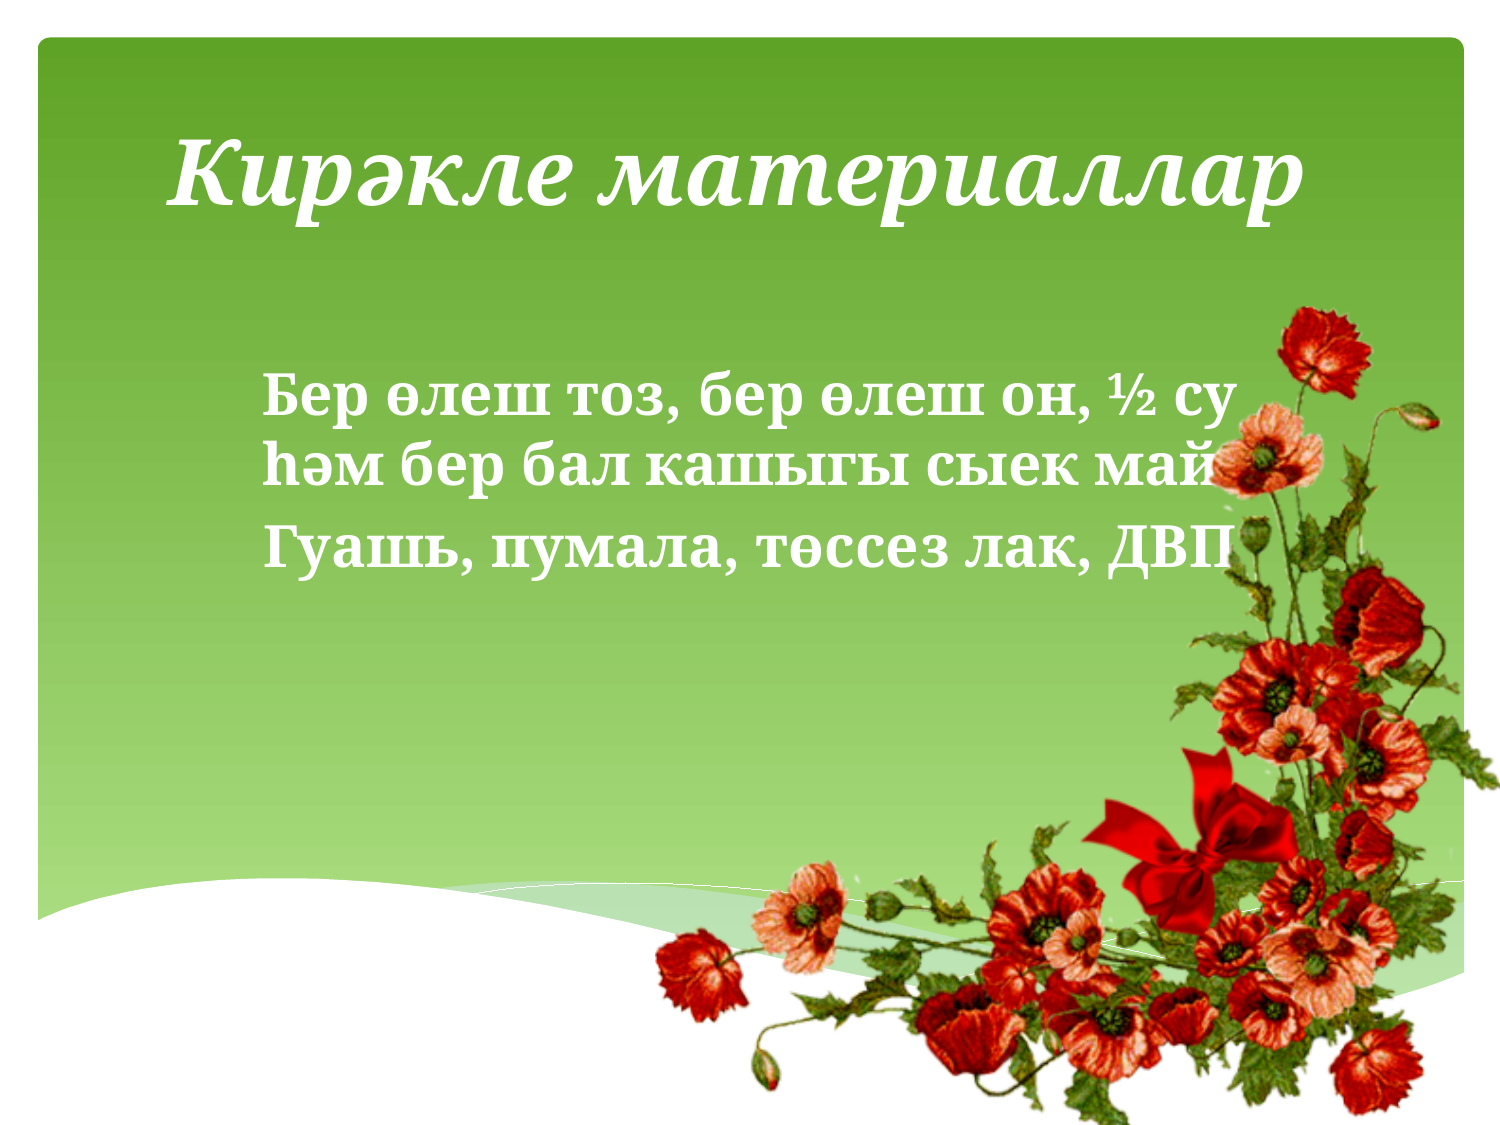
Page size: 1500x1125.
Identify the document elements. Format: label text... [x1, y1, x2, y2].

title Кирәкле материаллар [112, 90, 1388, 232]
picture [655, 306, 1500, 1125]
subtitle Бер өлеш тоз, бер өлеш он, ½ су һәм бер бал кашыгы сыек май. Гуашь, пумала, төссез лак, ДВП [225, 349, 649, 825]
